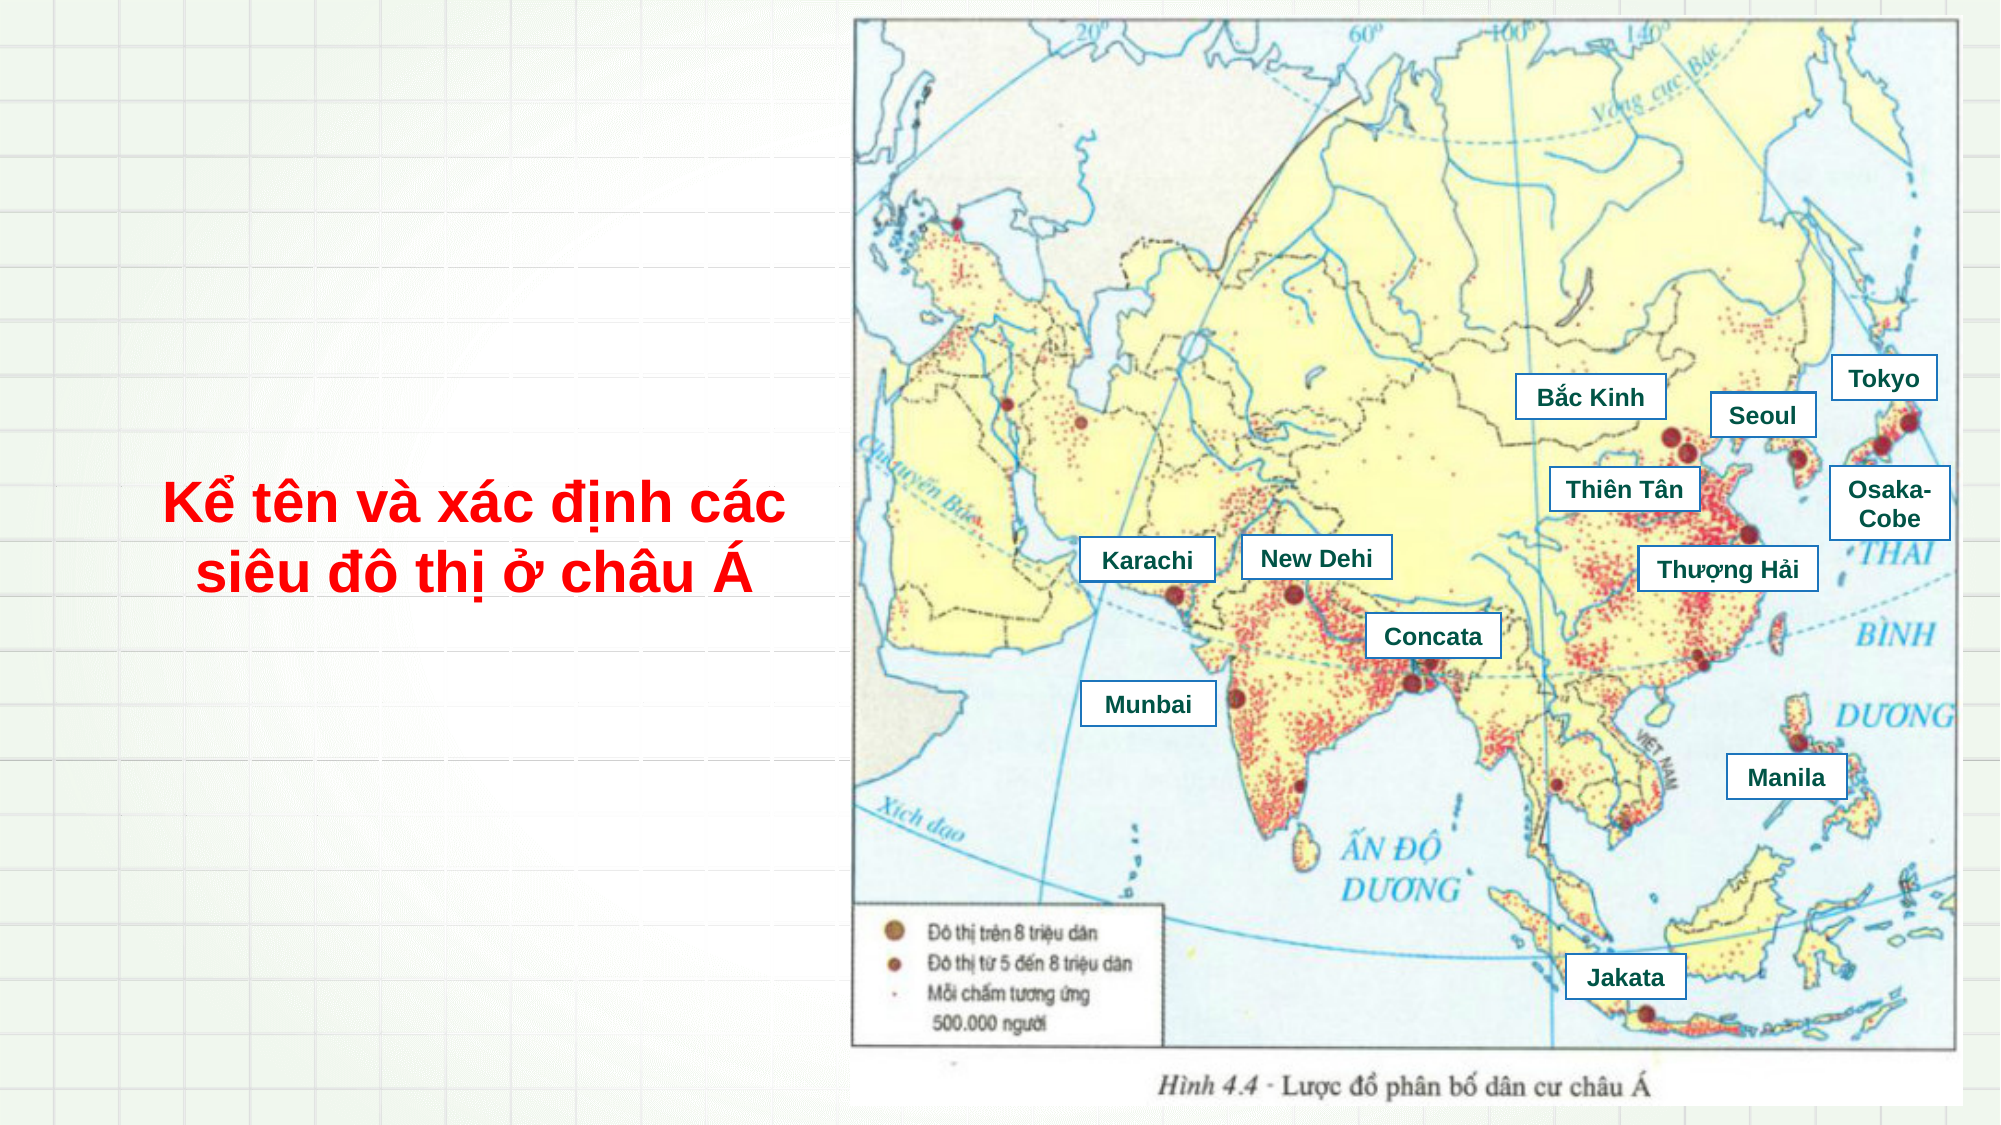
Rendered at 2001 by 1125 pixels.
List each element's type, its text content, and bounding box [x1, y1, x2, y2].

picture [0, 0, 2000, 1125]
text_box Kể tên và xác định các siêu đô thị ở châu Á [122, 456, 829, 612]
